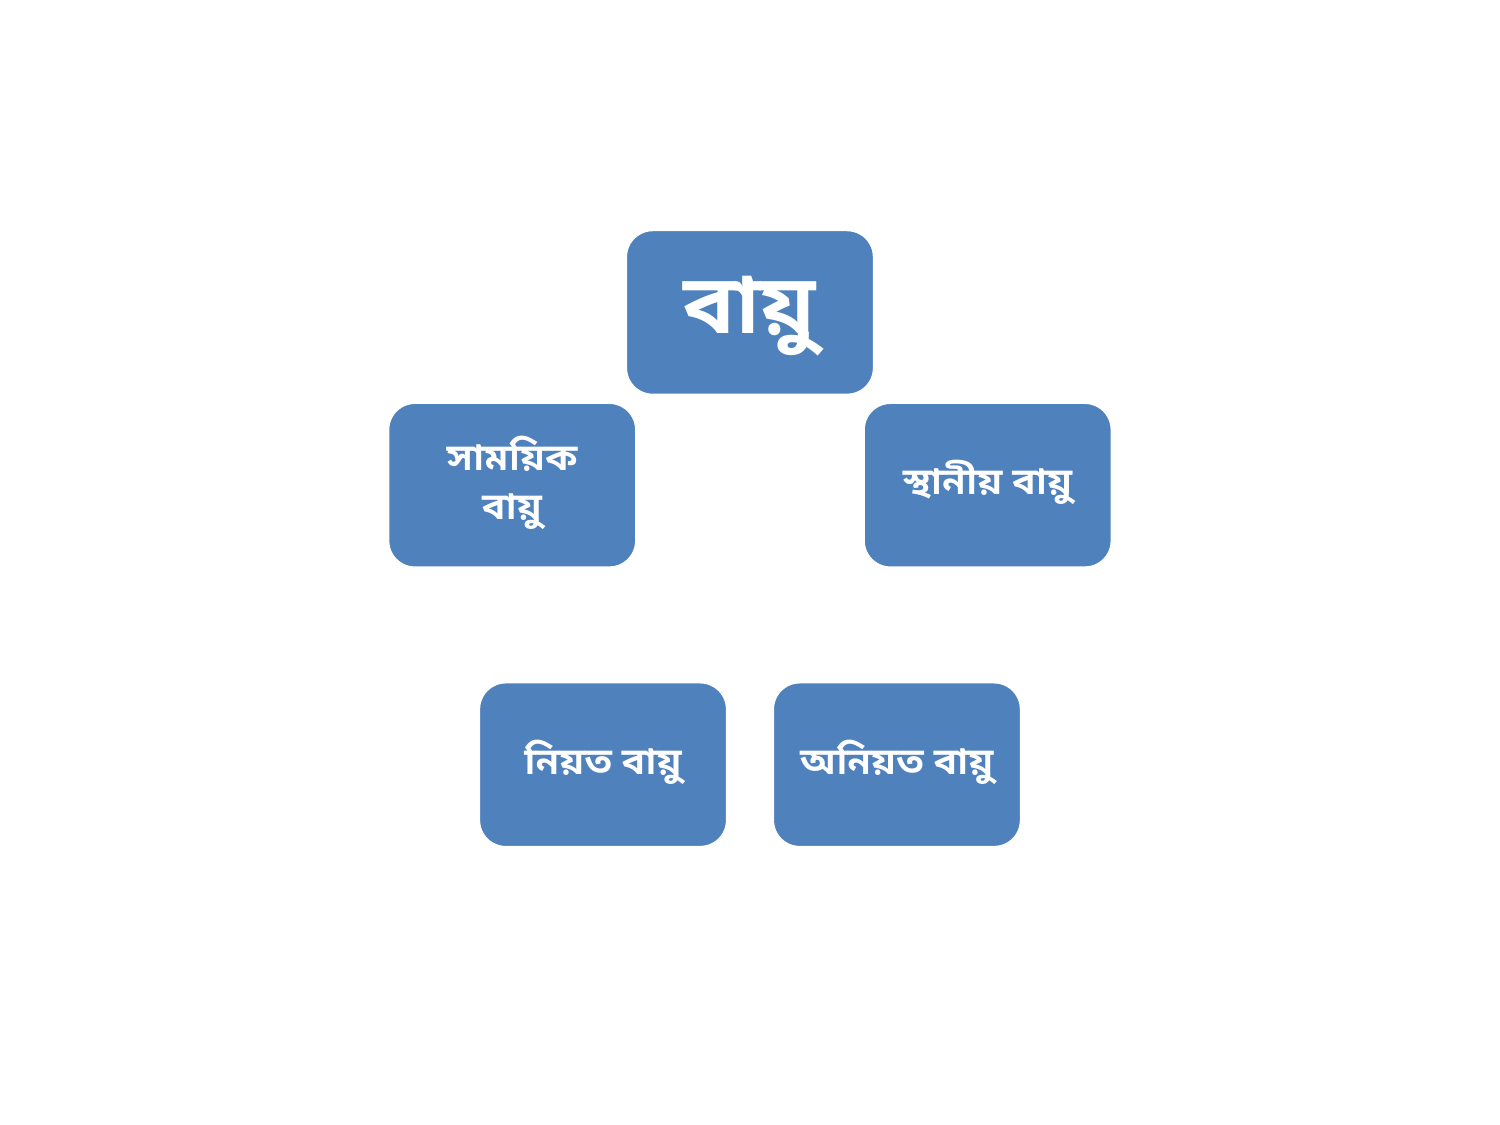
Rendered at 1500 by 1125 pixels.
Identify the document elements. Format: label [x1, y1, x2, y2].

text_box [249, 228, 1251, 897]
